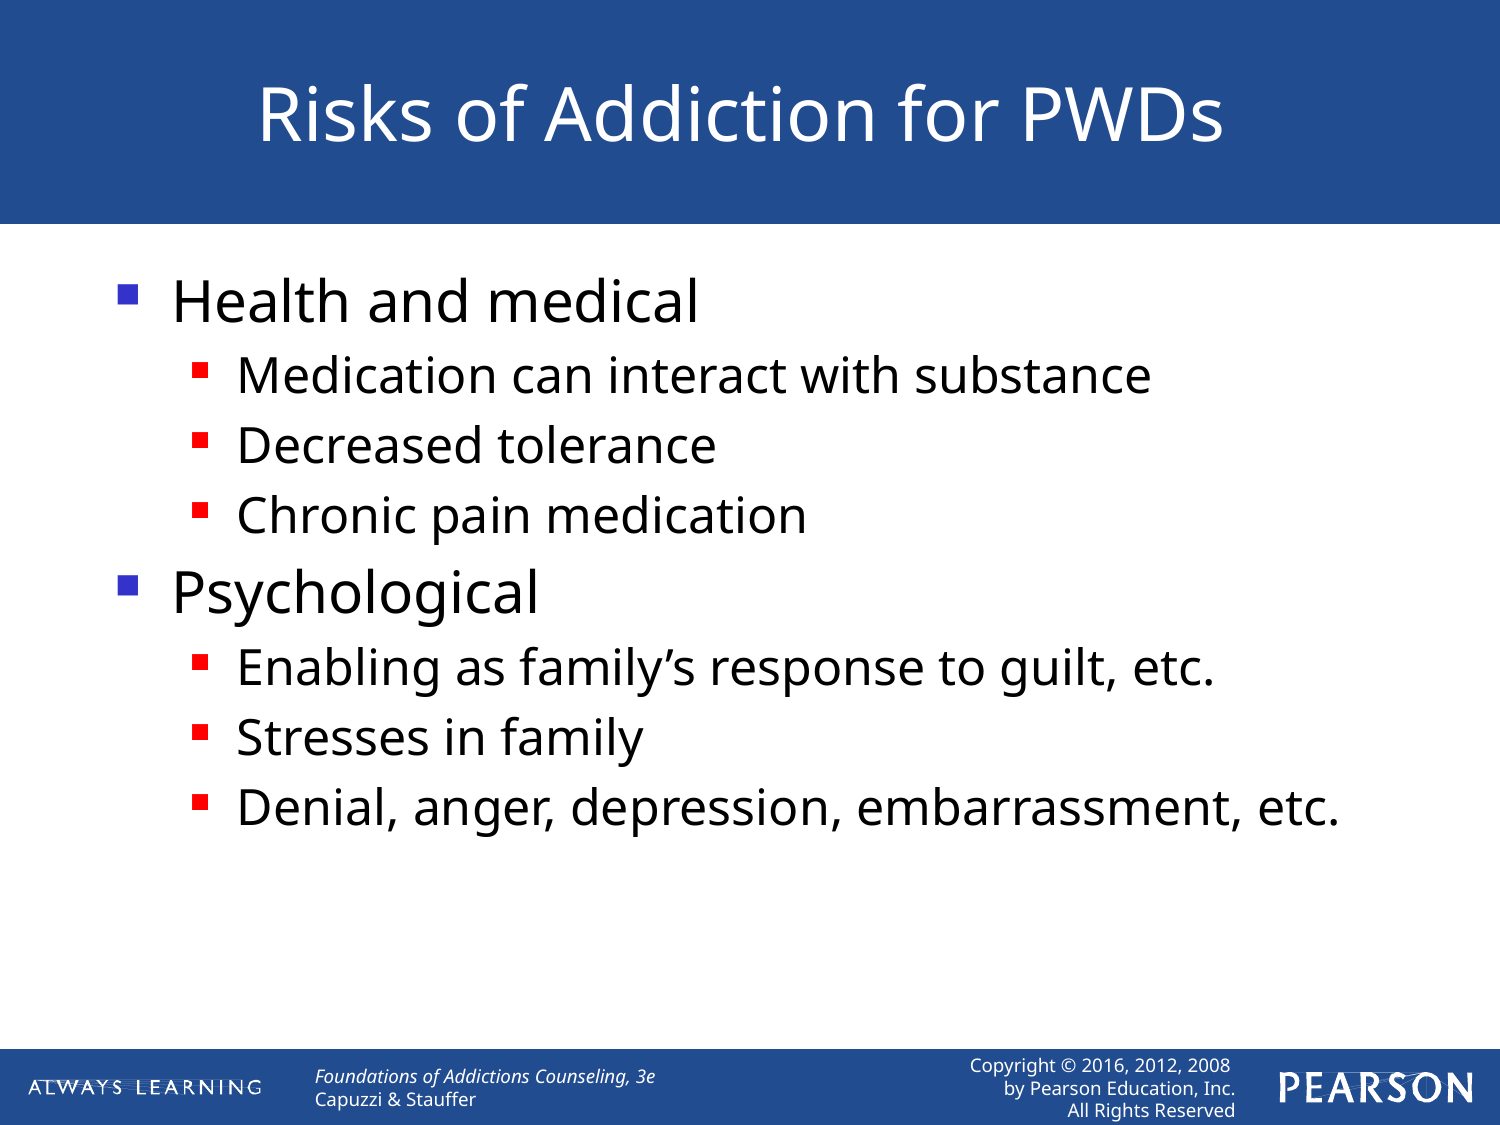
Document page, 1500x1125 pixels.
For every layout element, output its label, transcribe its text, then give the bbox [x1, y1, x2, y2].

title Risks of Addiction for PWDs [0, 0, 1500, 224]
text_box [290, 1049, 299, 1125]
text_box Copyright © 2016, 2012, 2008 by Pearson Education, Inc. All Rights Reserved [737, 1049, 1248, 1125]
picture [0, 1049, 290, 1125]
text_box Foundations of Addictions Counseling, 3e Capuzzi & Stauffer [299, 1049, 737, 1125]
picture [1249, 1049, 1500, 1125]
text_box Health and medical Medication can interact with substance Decreased tolerance Chronic pain medication Psychological Enabling as family’s response to guilt, etc. Stresses in family Denial, anger, depression, embarrassment, etc. [99, 256, 1394, 975]
